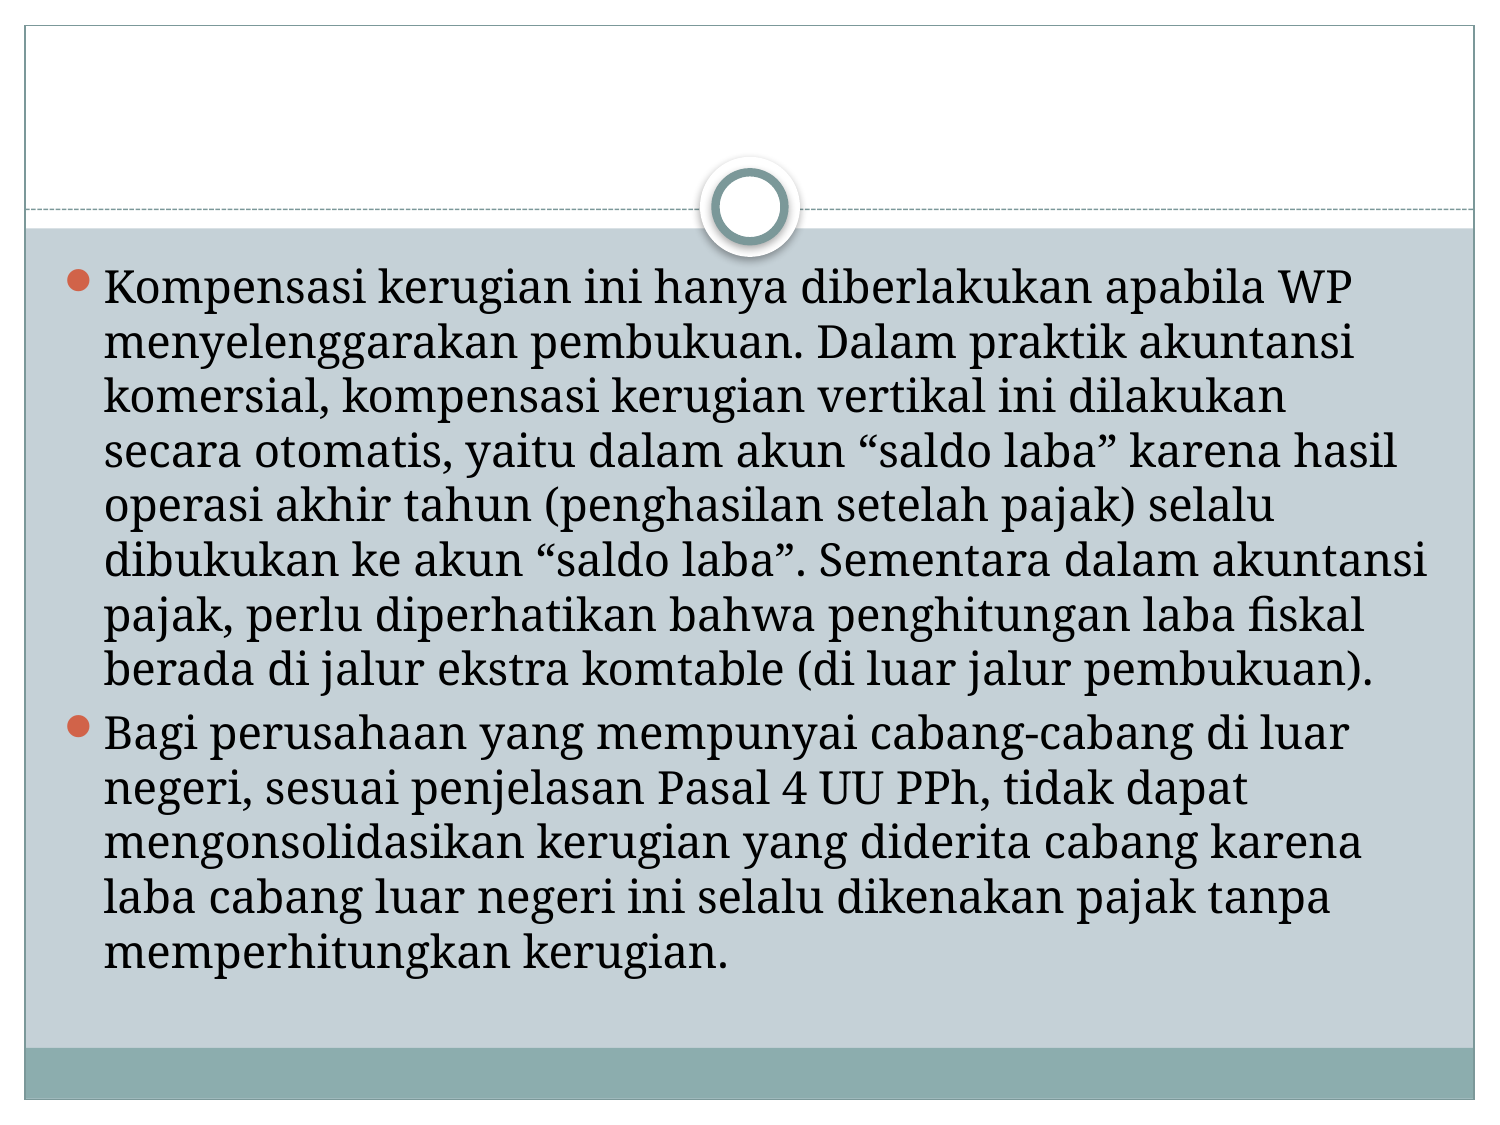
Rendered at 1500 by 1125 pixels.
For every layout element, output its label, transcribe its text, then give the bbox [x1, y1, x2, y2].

list Kompensasi kerugian ini hanya diberlakukan apabila WP menyelenggarakan pembukuan. Dalam praktik akuntansi komersial, kompensasi kerugian vertikal ini dilakukan secara otomatis, yaitu dalam akun “saldo laba” karena hasil operasi akhir tahun (penghasilan setelah pajak) selalu dibukukan ke akun “saldo laba”. Sementara dalam akuntansi pajak, perlu diperhatikan bahwa penghitungan laba fiskal berada di jalur ekstra komtable (di luar jalur pembukuan). Bagi perusahaan yang mempunyai cabang-cabang di luar negeri, sesuai penjelasan Pasal 4 UU PPh, tidak dapat mengonsolidasikan kerugian yang diderita cabang karena laba cabang luar negeri ini selalu dikenakan pajak tanpa memperhitungkan kerugian. [49, 250, 1445, 1001]
